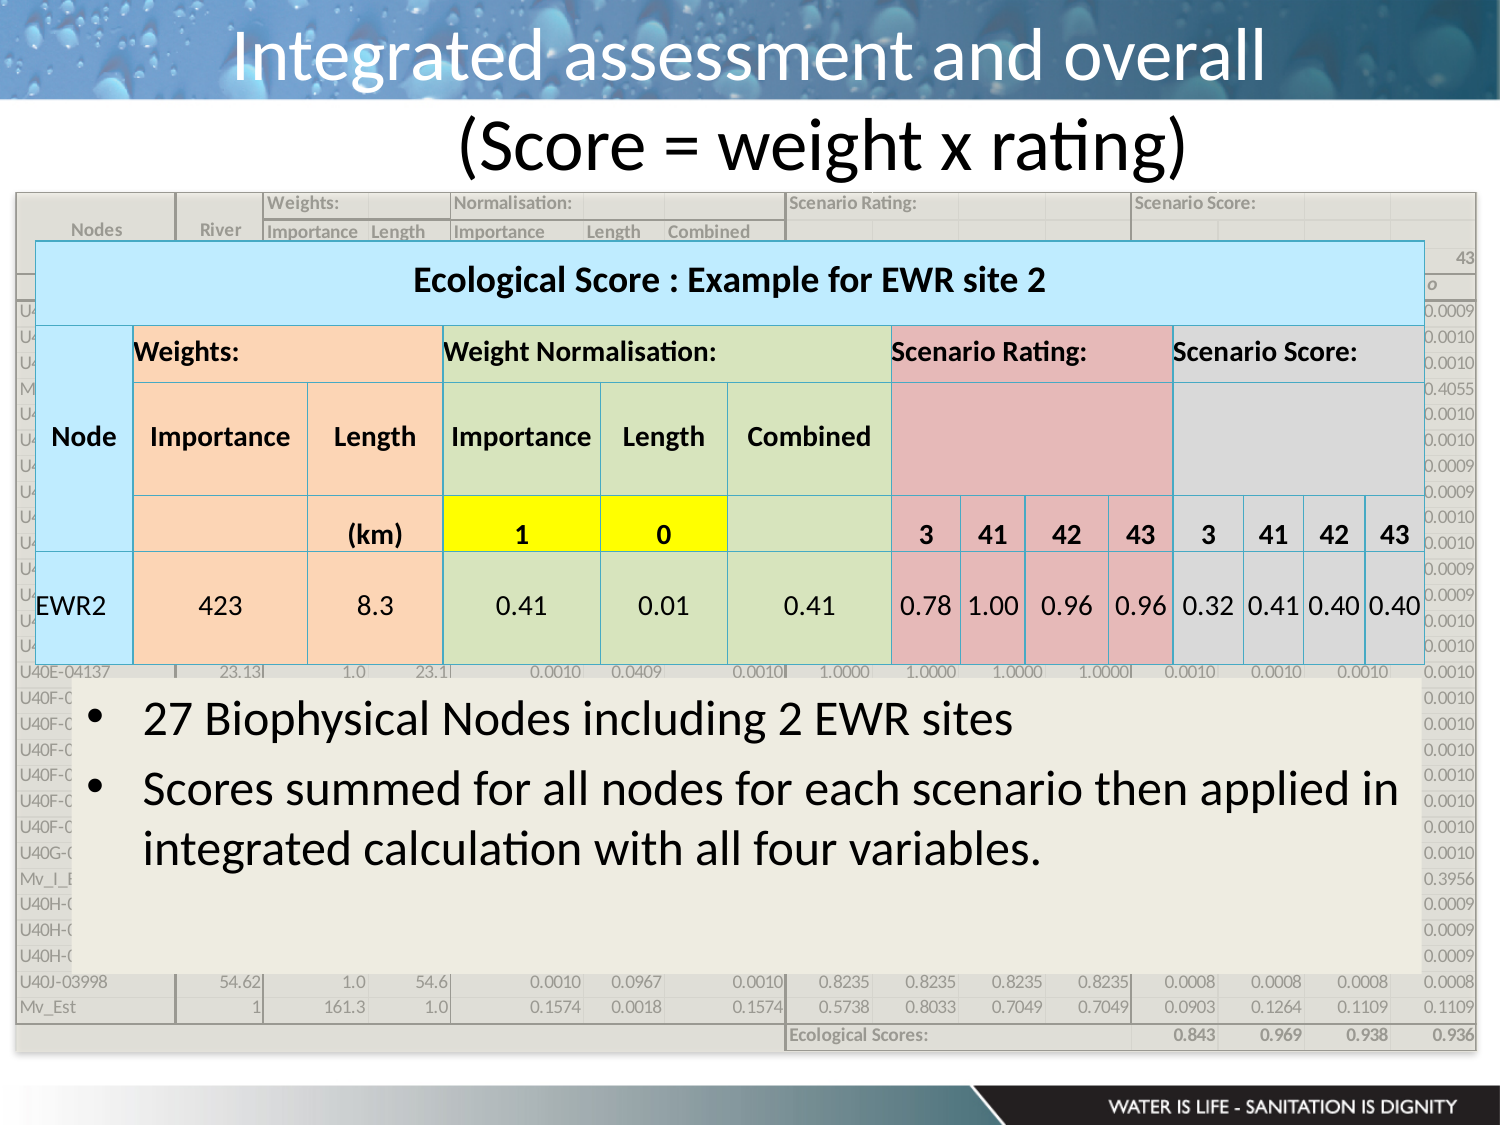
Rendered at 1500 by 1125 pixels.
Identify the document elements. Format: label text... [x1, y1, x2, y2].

text_box Integrated assessment and overall ranking(Score = weight x rating) of scenarios [74, 0, 1425, 127]
picture [0, 0, 1500, 1125]
